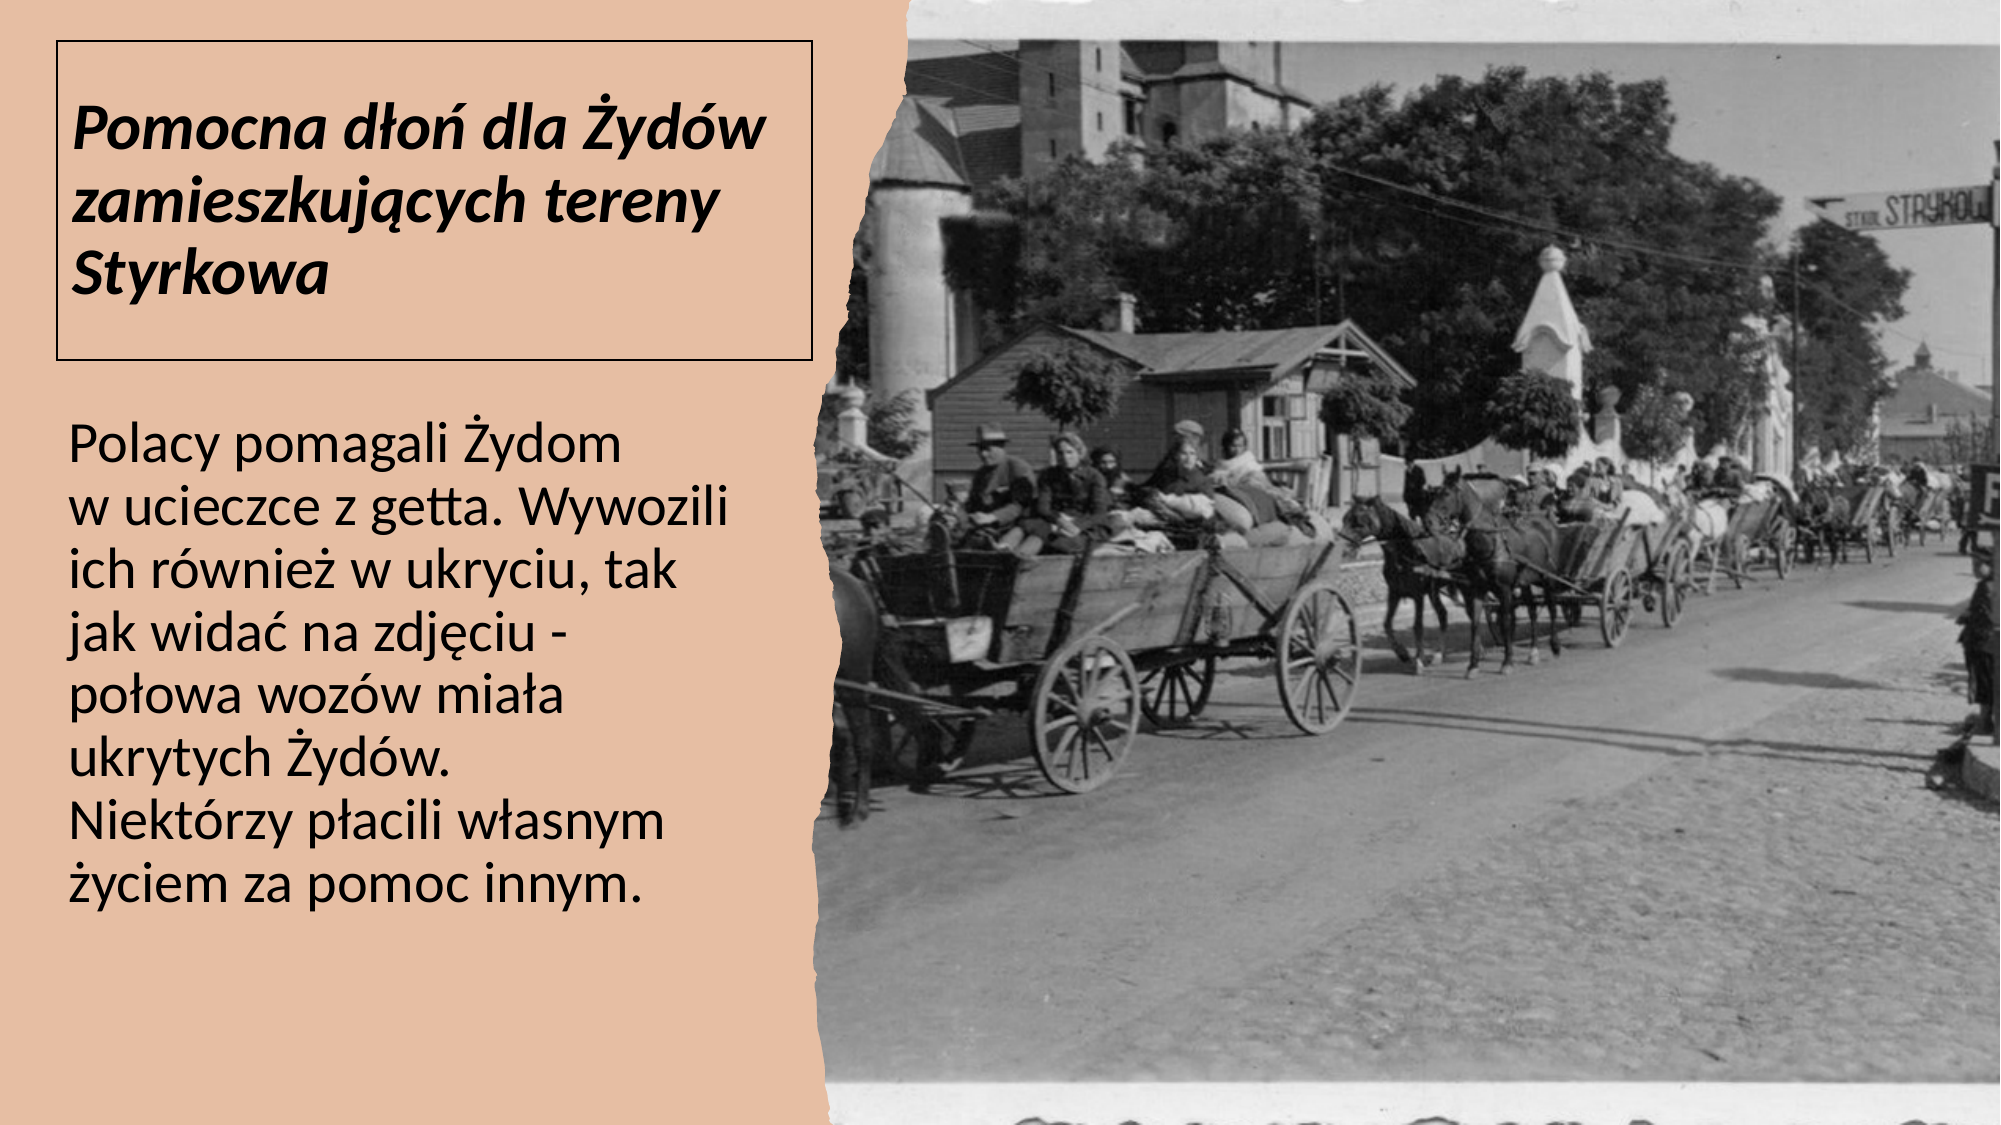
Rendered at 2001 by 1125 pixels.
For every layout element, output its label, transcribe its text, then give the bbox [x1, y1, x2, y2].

title Pomocna dłoń dla Żydów zamieszkujących tereny Styrkowa [56, 40, 811, 361]
picture [811, 0, 2000, 1125]
text_box Polacy pomagali Żydom w ucieczce z getta. Wywozili ich również w ukryciu, tak jak widać na zdjęciu - połowa wozów miała ukrytych Żydów. Niektórzy płacili własnym życiem za pomoc innym. [53, 359, 763, 1058]
text_box [0, 0, 811, 1125]
